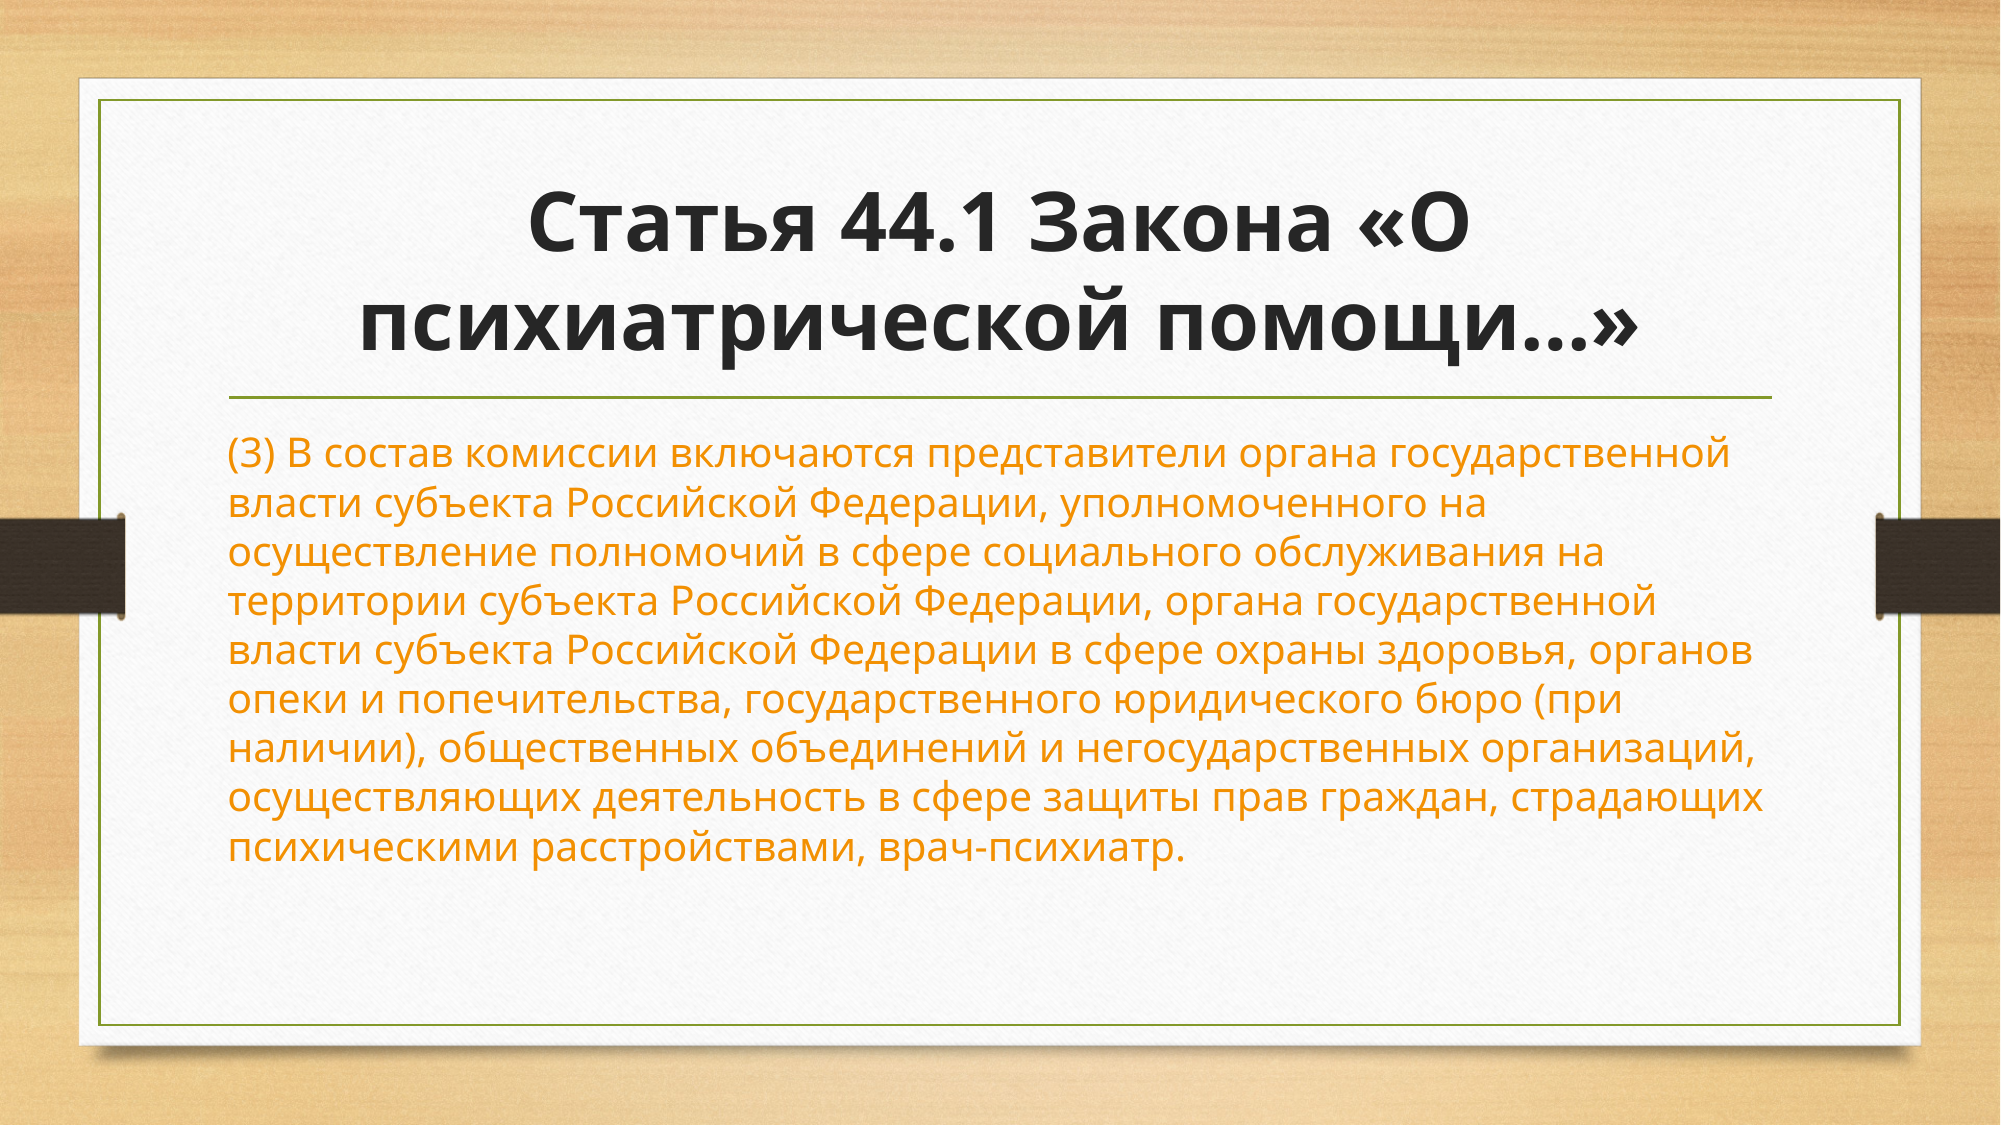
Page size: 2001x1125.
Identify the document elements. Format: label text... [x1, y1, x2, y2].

picture [0, 0, 2001, 1125]
title Статья 44.1 Закона «О психиатрической помощи…» [212, 161, 1788, 375]
list (3) В состав комиссии включаются представители органа государственной власти субъекта Российской Федерации, уполномоченного на осуществление полномочий в сфере социального обслуживания на территории субъекта Российской Федерации, органа государственной власти субъекта Российской Федерации в сфере охраны здоровья, органов опеки и попечительства, государственного юридического бюро (при наличии), общественных объединений и негосударственных организаций, осуществляющих деятельность в сфере защиты прав граждан, страдающих психическими расстройствами, врач-психиатр. [212, 419, 1788, 964]
